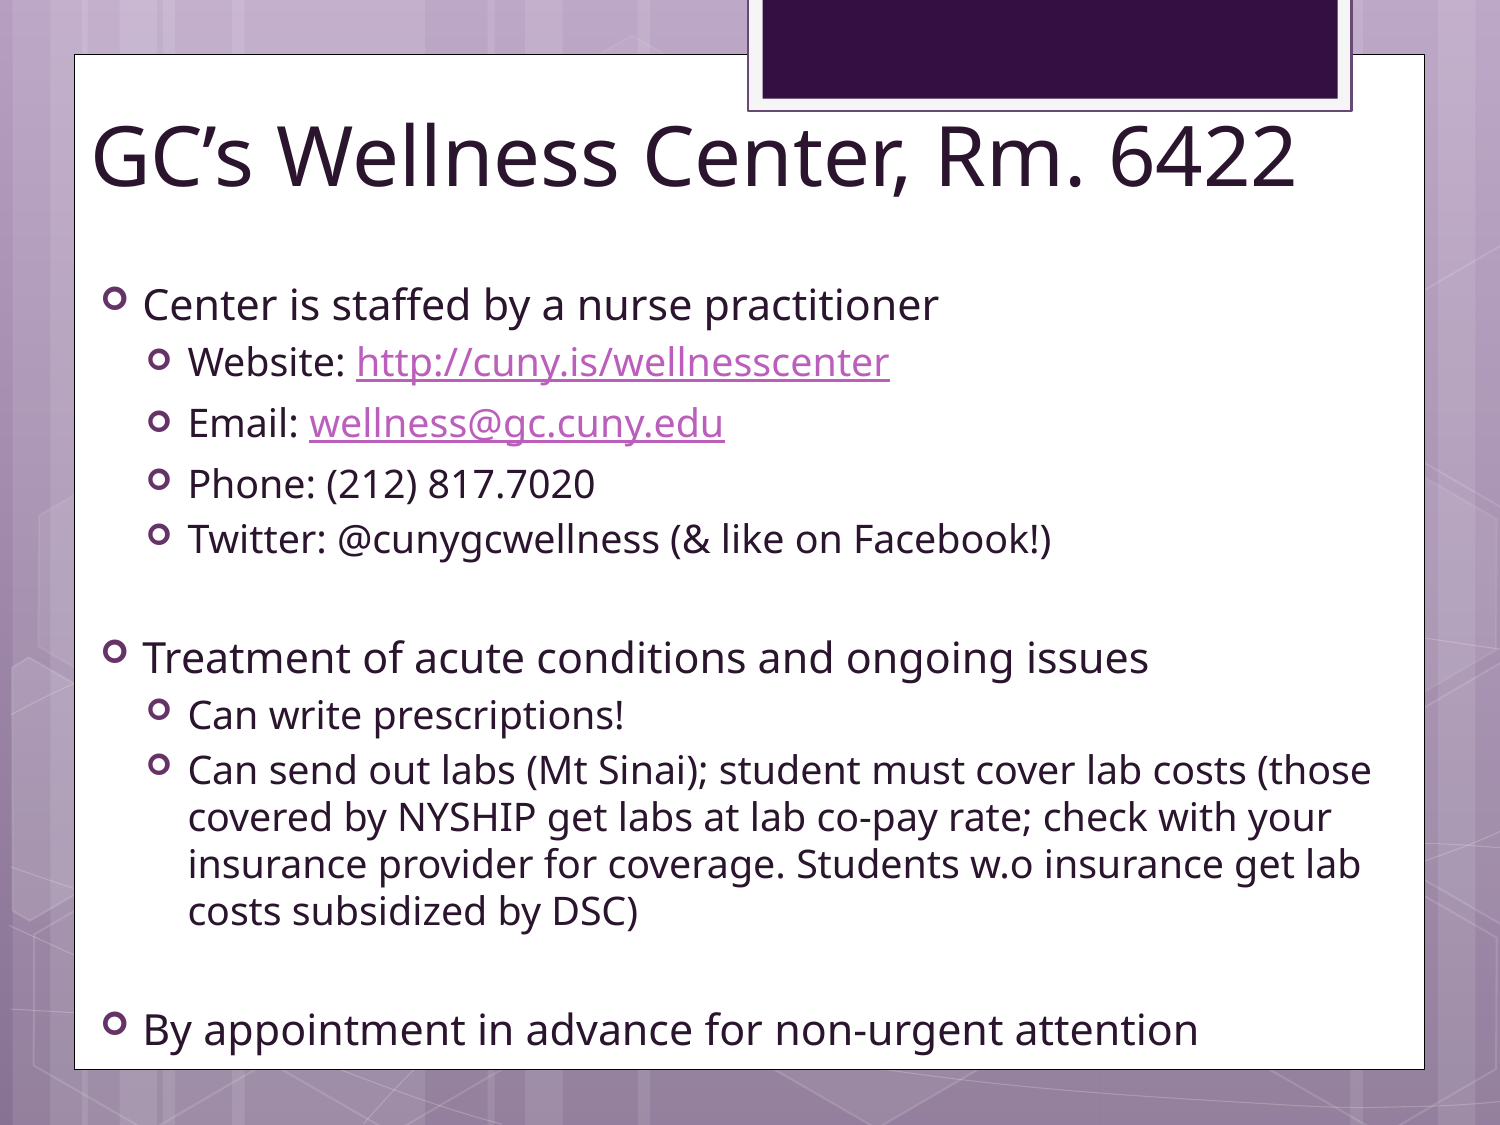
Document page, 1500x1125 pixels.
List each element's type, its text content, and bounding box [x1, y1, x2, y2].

list Center is staffed by a nurse practitioner Website: http://cuny.is/wellnesscenter Email: wellness@gc.cuny.edu Phone: (212) 817.7020 Twitter: @cunygcwellness (& like on Facebook!) Treatment of acute conditions and ongoing issues Can write prescriptions! Can send out labs (Mt Sinai); student must cover lab costs (those covered by NYSHIP get labs at lab co-pay rate; check with your insurance provider for coverage. Students w.o insurance get lab costs subsidized by DSC) By appointment in advance for non-urgent attention [75, 262, 1425, 1078]
title GC’s Wellness Center, Rm. 6422 [75, 30, 1425, 218]
